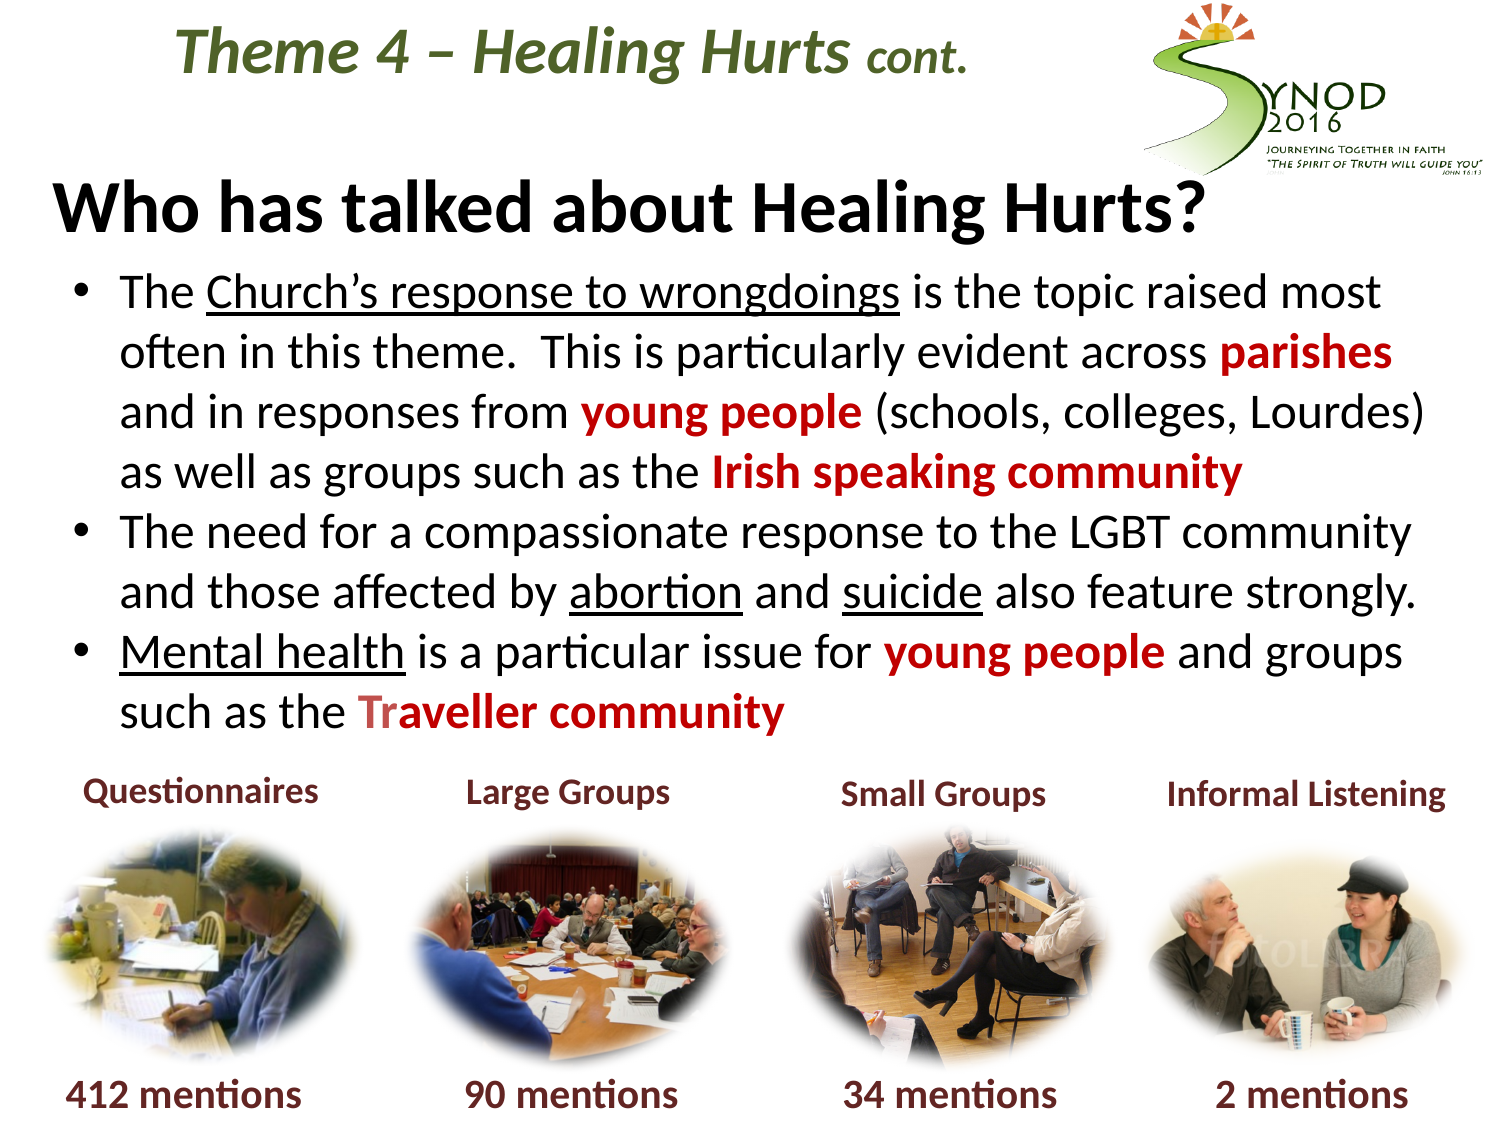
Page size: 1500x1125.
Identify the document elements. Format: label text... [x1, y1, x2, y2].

text_box 90 mentions [448, 1083, 694, 1125]
text_box 2 mentions [1200, 1075, 1425, 1125]
text_box Who has talked about Healing Hurts? [37, 149, 1471, 255]
picture [37, 821, 367, 1069]
picture [779, 819, 1121, 1076]
text_box 34 mentions [827, 1083, 1073, 1125]
text_box The Church’s response to wrongdoings is the topic raised most often in this theme. This is particularly evident across parishes and in responses from young people (schools, colleges, Lourdes) as well as groups such as the Irish speaking community The need for a compassionate response to the LGBT community and those affected by abortion and suicide also feature strongly. Mental health is a particular issue for young people and groups such as the Traveller community [57, 251, 1496, 867]
picture [399, 822, 738, 1076]
text_box Theme 4 – Healing Hurts cont. [0, 0, 1140, 95]
picture [1142, 0, 1500, 179]
text_box 412 mentions [50, 1077, 318, 1125]
picture [1134, 837, 1479, 1067]
